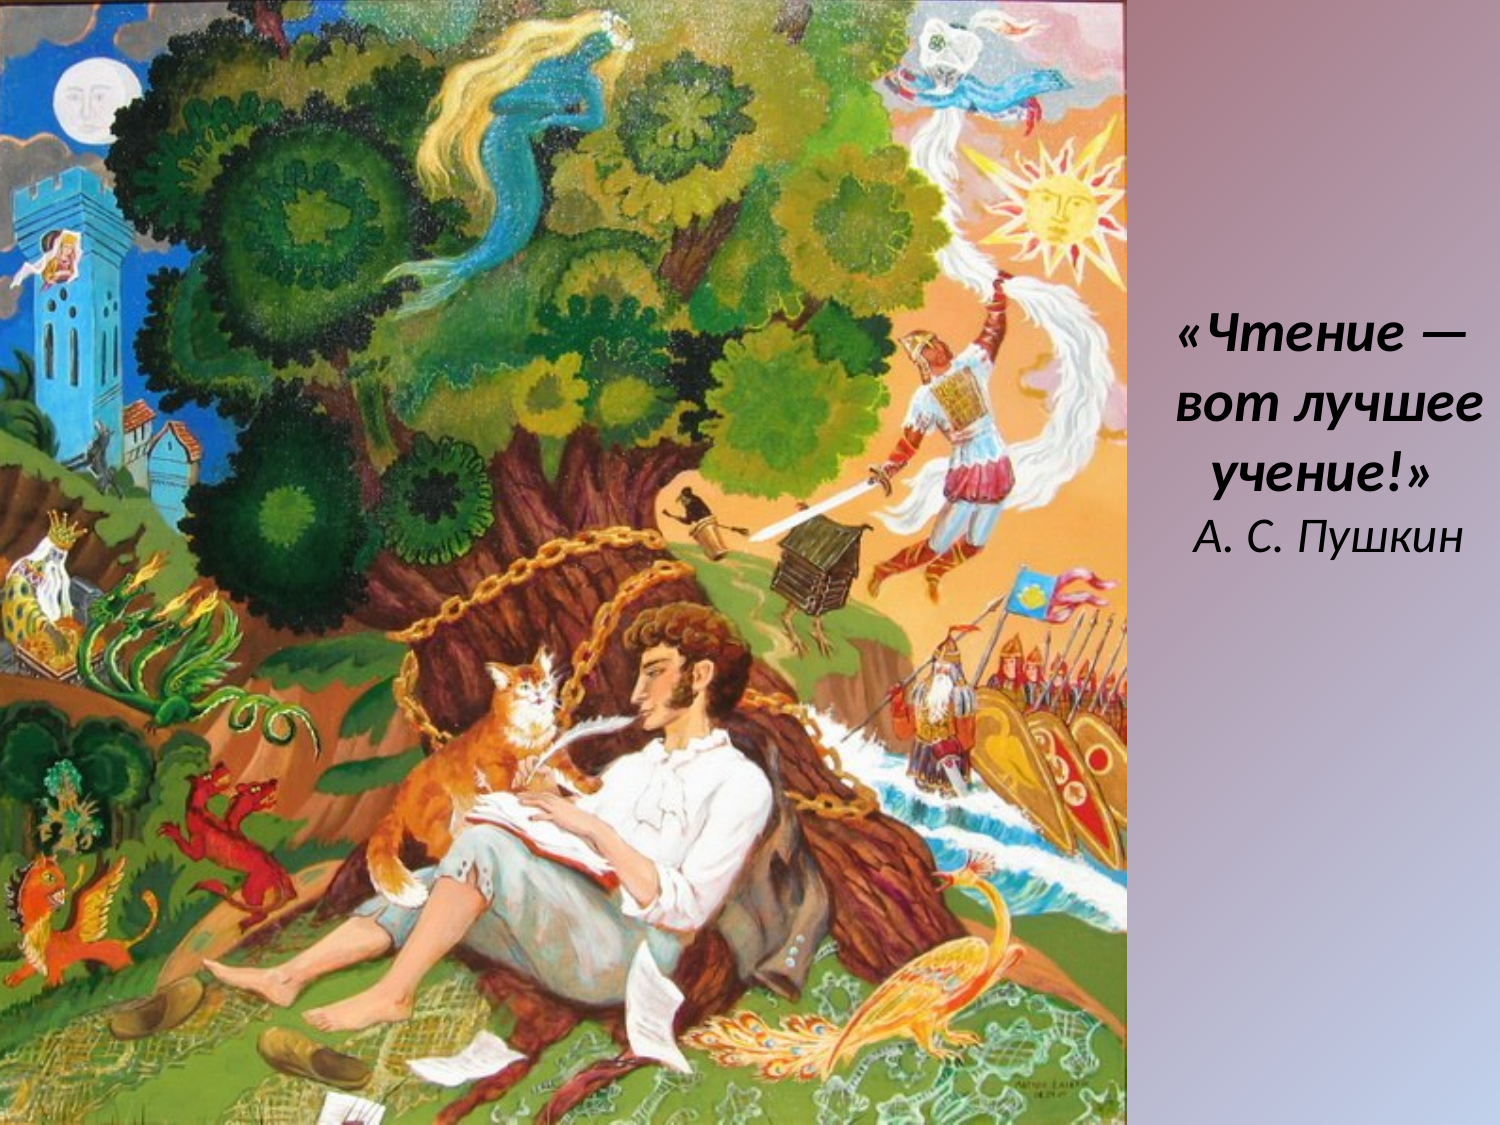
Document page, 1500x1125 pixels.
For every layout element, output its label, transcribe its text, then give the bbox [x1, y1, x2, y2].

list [0, 0, 1127, 1125]
title «Чтение — вот лучшее учение!» А. С. Пушкин [1131, 45, 1500, 811]
